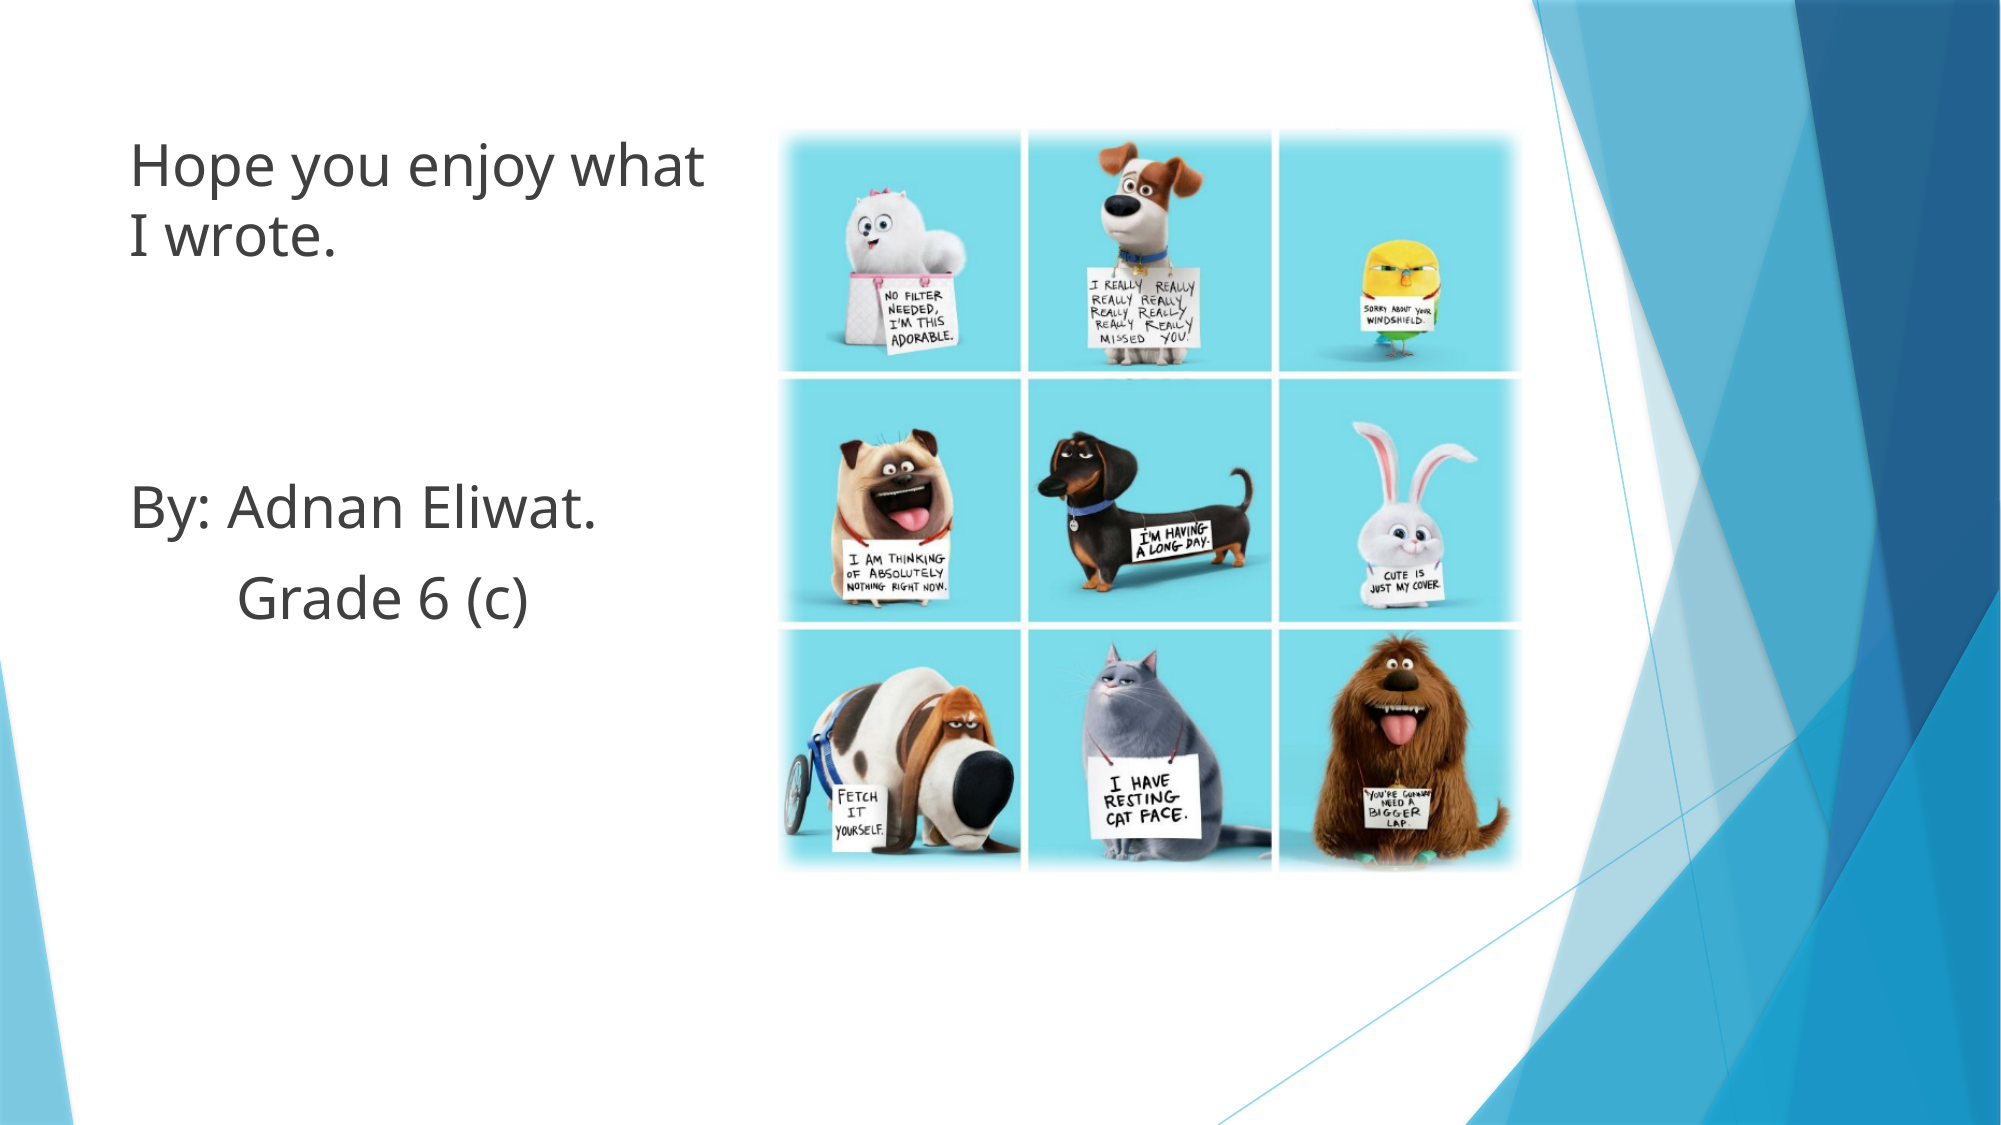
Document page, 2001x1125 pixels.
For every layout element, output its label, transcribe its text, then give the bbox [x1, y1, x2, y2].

list Hope you enjoy what I wrote. By: Adnan Eliwat. Grade 6 (c) [114, 121, 747, 896]
picture [770, 120, 1530, 880]
